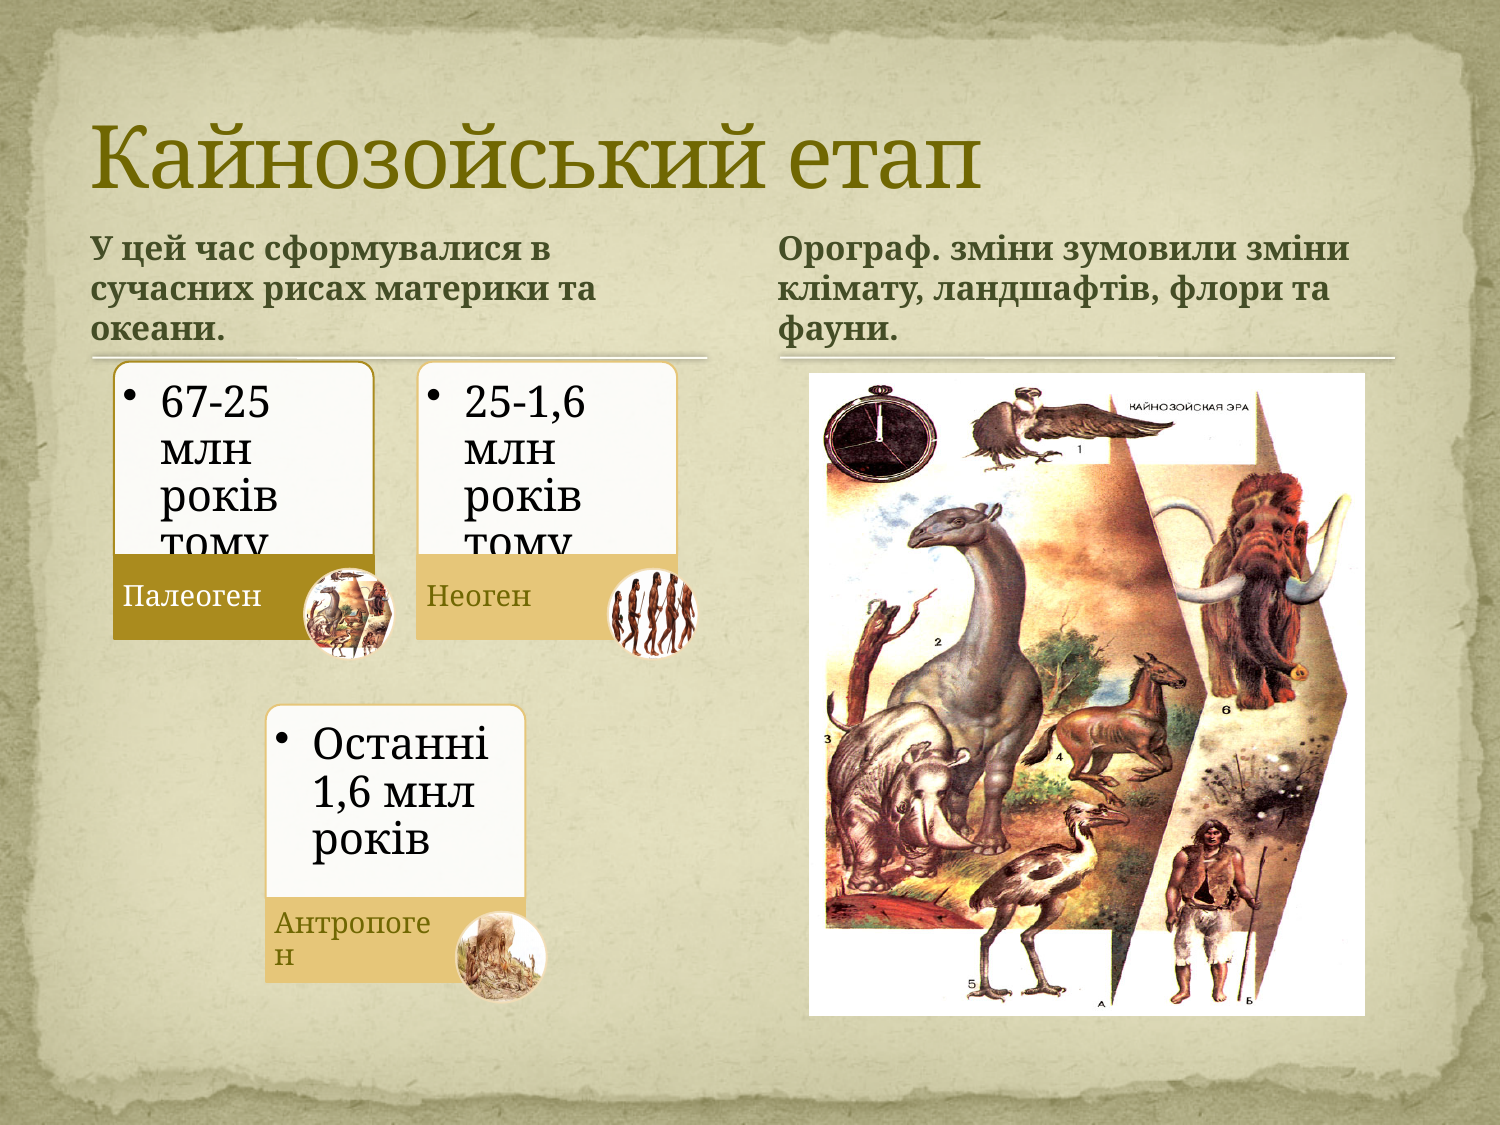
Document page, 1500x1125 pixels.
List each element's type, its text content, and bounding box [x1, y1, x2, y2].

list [811, 376, 1363, 1015]
list Орограф. зміни зумовили зміни клімату, ландшафтів, флори та фауни. [760, 228, 1427, 357]
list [77, 363, 737, 1003]
list У цей час сформувалися в сучасних рисах материки та океани. [73, 228, 740, 355]
title Кайнозойський етап [74, 25, 1425, 213]
